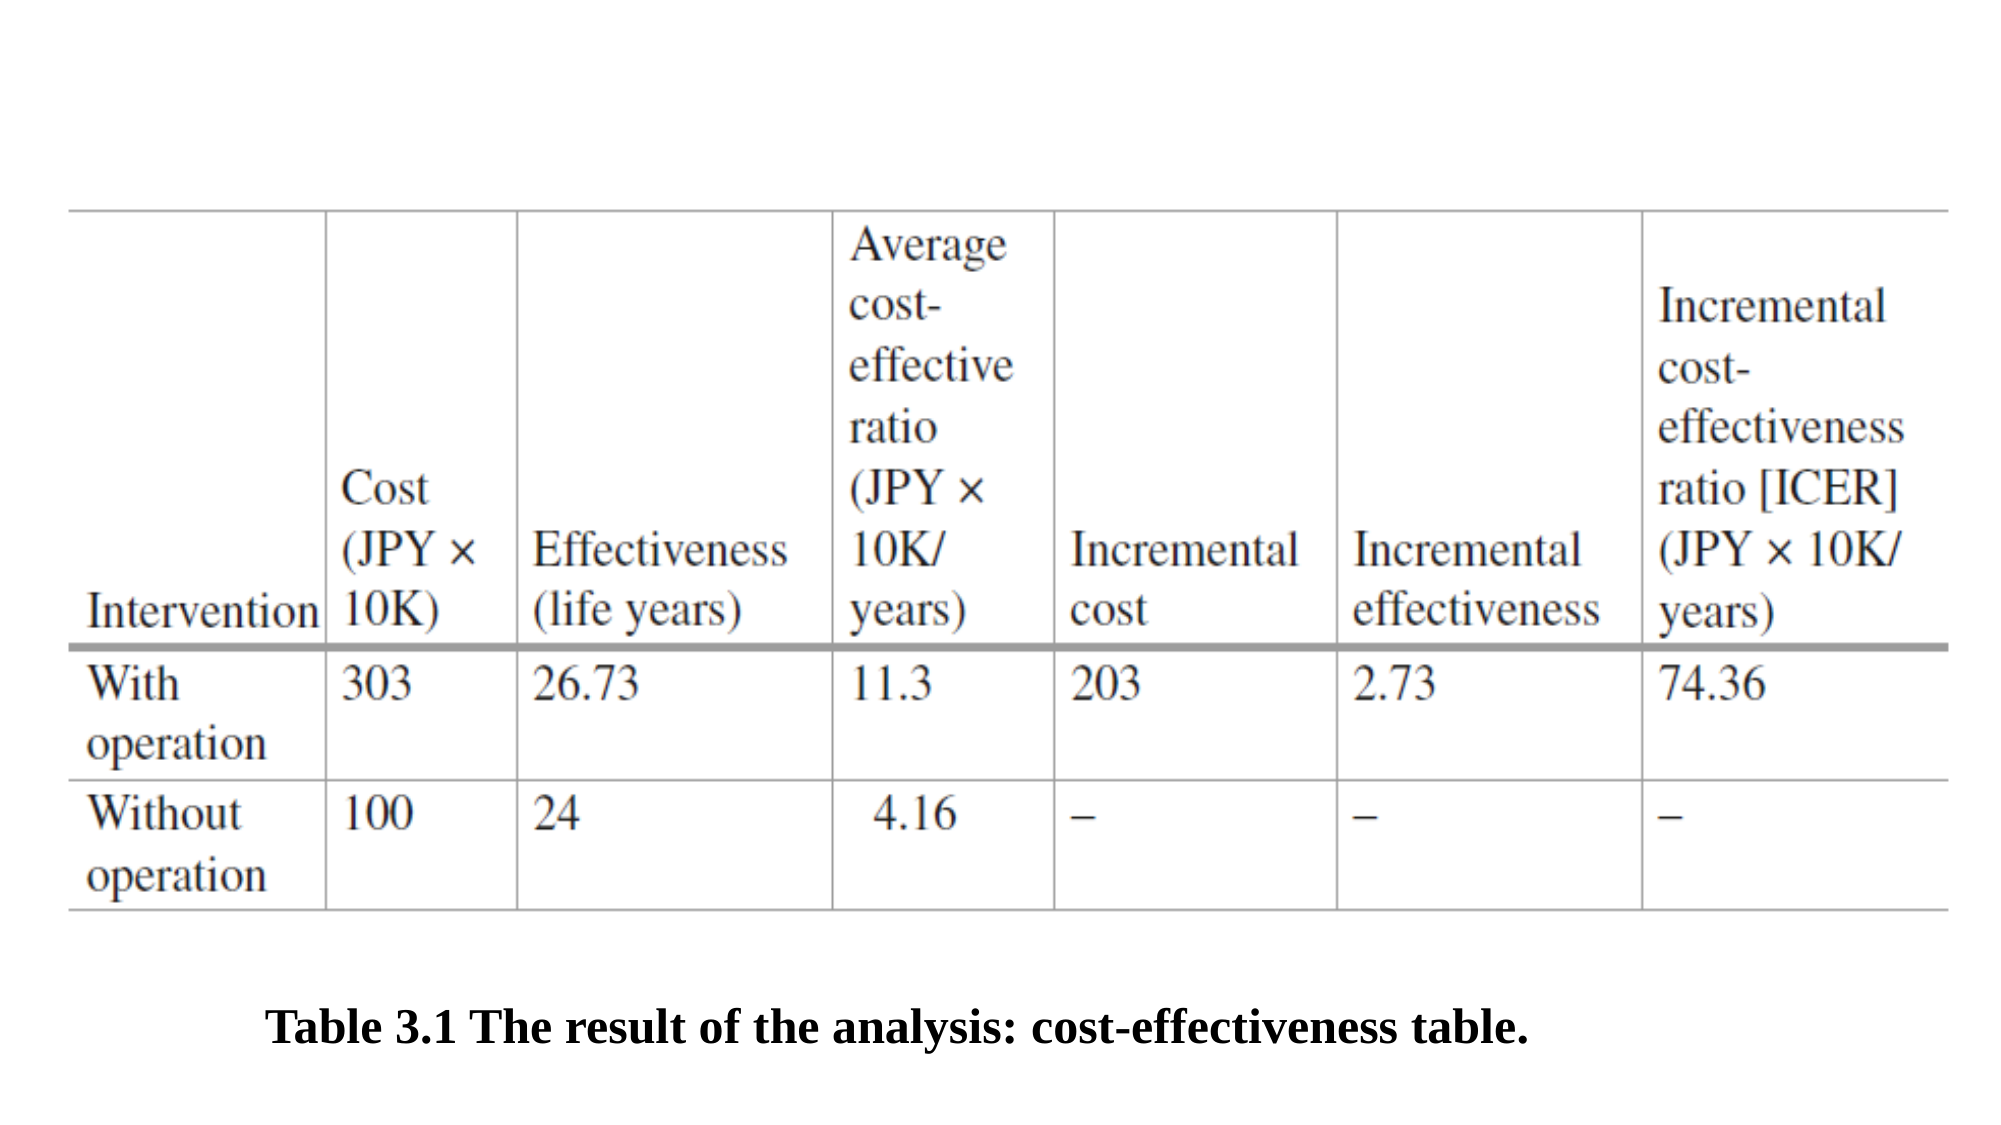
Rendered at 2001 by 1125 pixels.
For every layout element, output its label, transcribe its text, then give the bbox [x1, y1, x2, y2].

subtitle Table 3.1 The result of the analysis: cost-effectiveness table. [249, 977, 1750, 1125]
picture [63, 206, 1950, 914]
